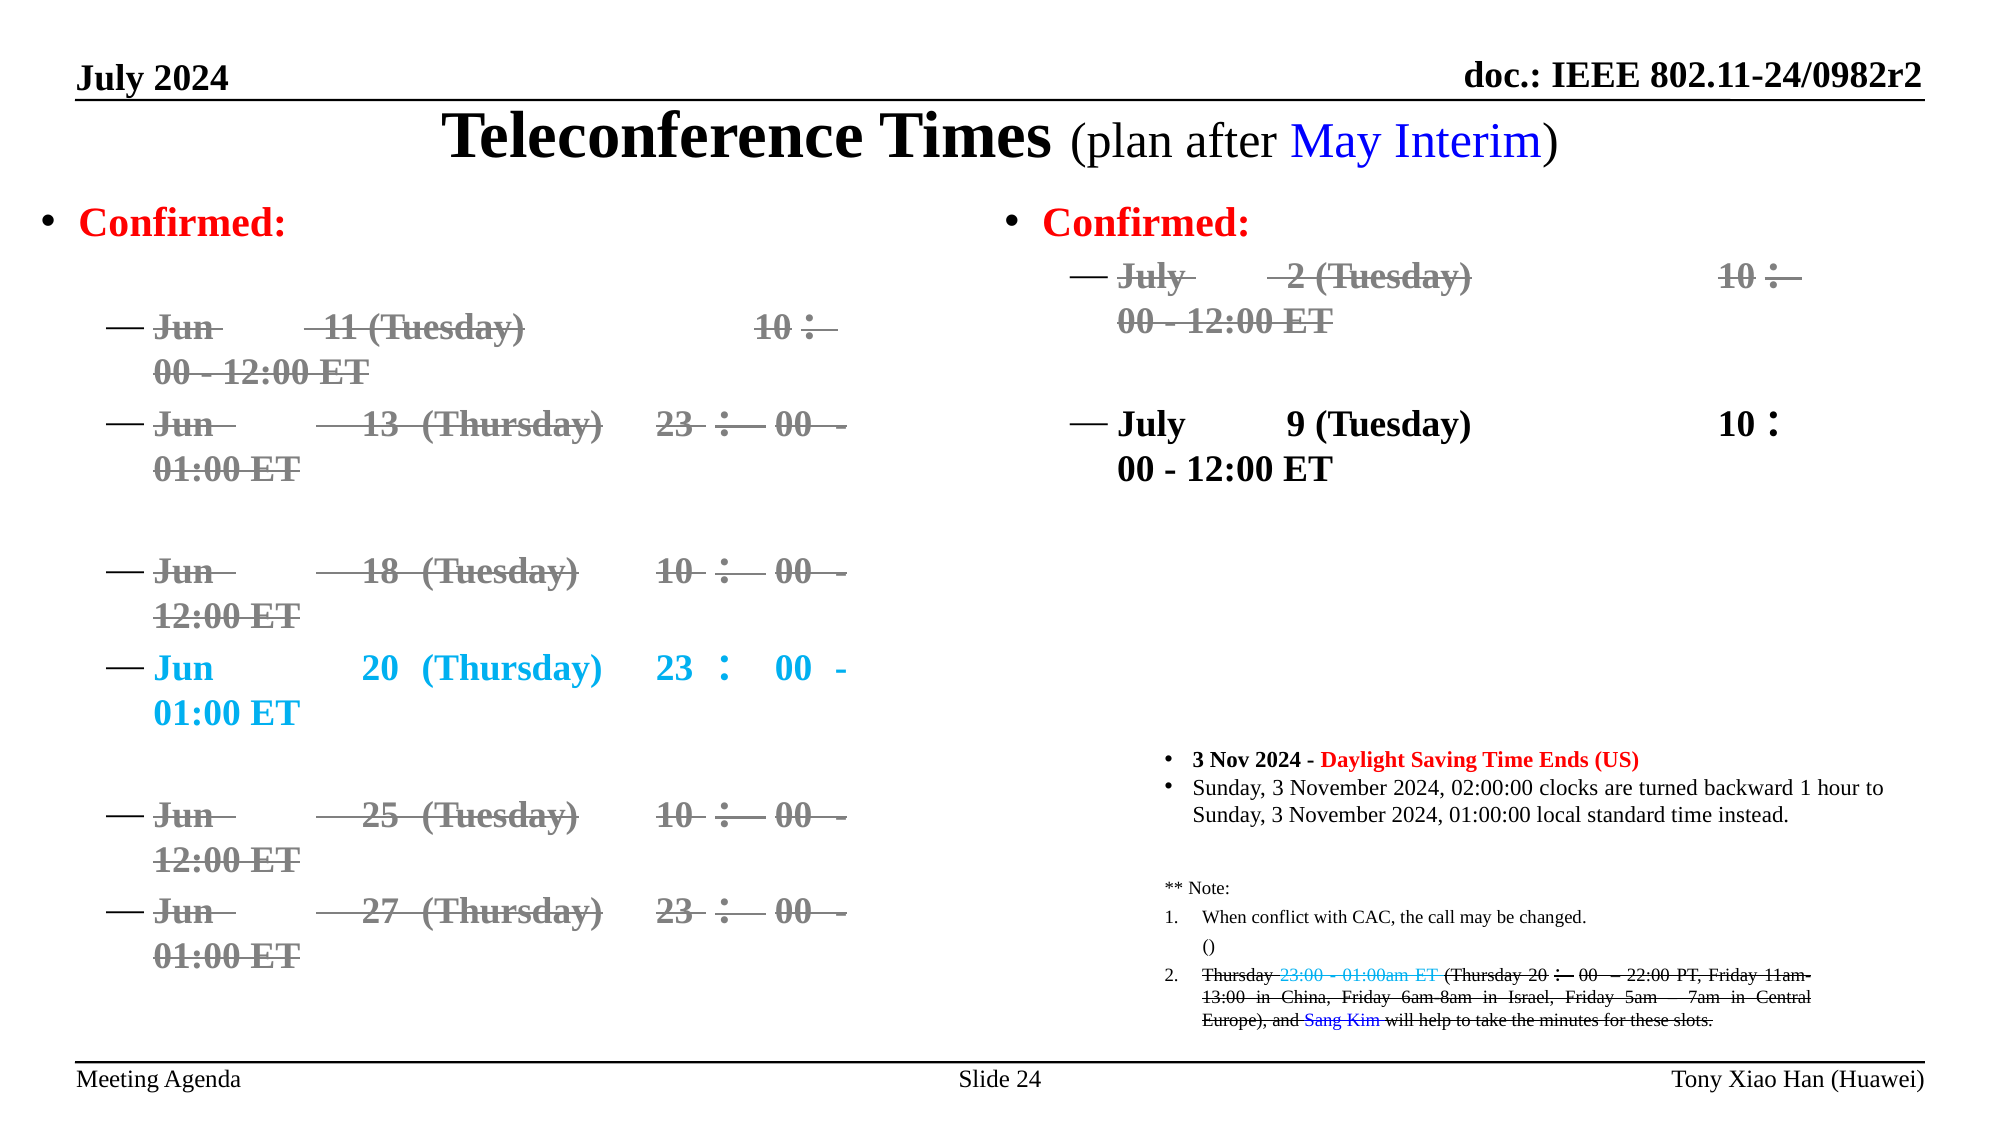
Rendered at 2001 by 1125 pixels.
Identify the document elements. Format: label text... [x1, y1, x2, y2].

text_box Confirmed: July 2 (Tuesday) 10：00 - 12:00 ET July 9 (Tuesday) 10：00 - 12:00 ET [989, 187, 1827, 663]
text_box 3 Nov 2024 - Daylight Saving Time Ends (US) Sunday, 3 November 2024, 02:00:00 clocks are turned backward 1 hour to Sunday, 3 November 2024, 01:00:00 local standard time instead. [1149, 737, 1900, 835]
text_box ** Note: When conflict with CAC, the call may be changed. () Thursday 23:00 - 01:00am ET (Thursday 20：00 – 22:00 PT, Friday 11am-13:00 in China, Friday 6am-8am in Israel, Friday 5am – 7am in Central Europe), and Sang Kim will help to take the minutes for these slots. [1149, 868, 1827, 1038]
text_box Teleconference Times (plan after May Interim) [0, 87, 2000, 175]
text_box Confirmed: Jun 11 (Tuesday) 10：00 - 12:00 ET Jun 13 (Thursday) 23：00 - 01:00 ET Jun 18 (Tuesday) 10：00 - 12:00 ET Jun 20 (Thursday) 23：00 - 01:00 ET Jun 25 (Tuesday) 10：00 - 12:00 ET Jun 27 (Thursday) 23：00 - 01:00 ET [25, 187, 863, 1051]
